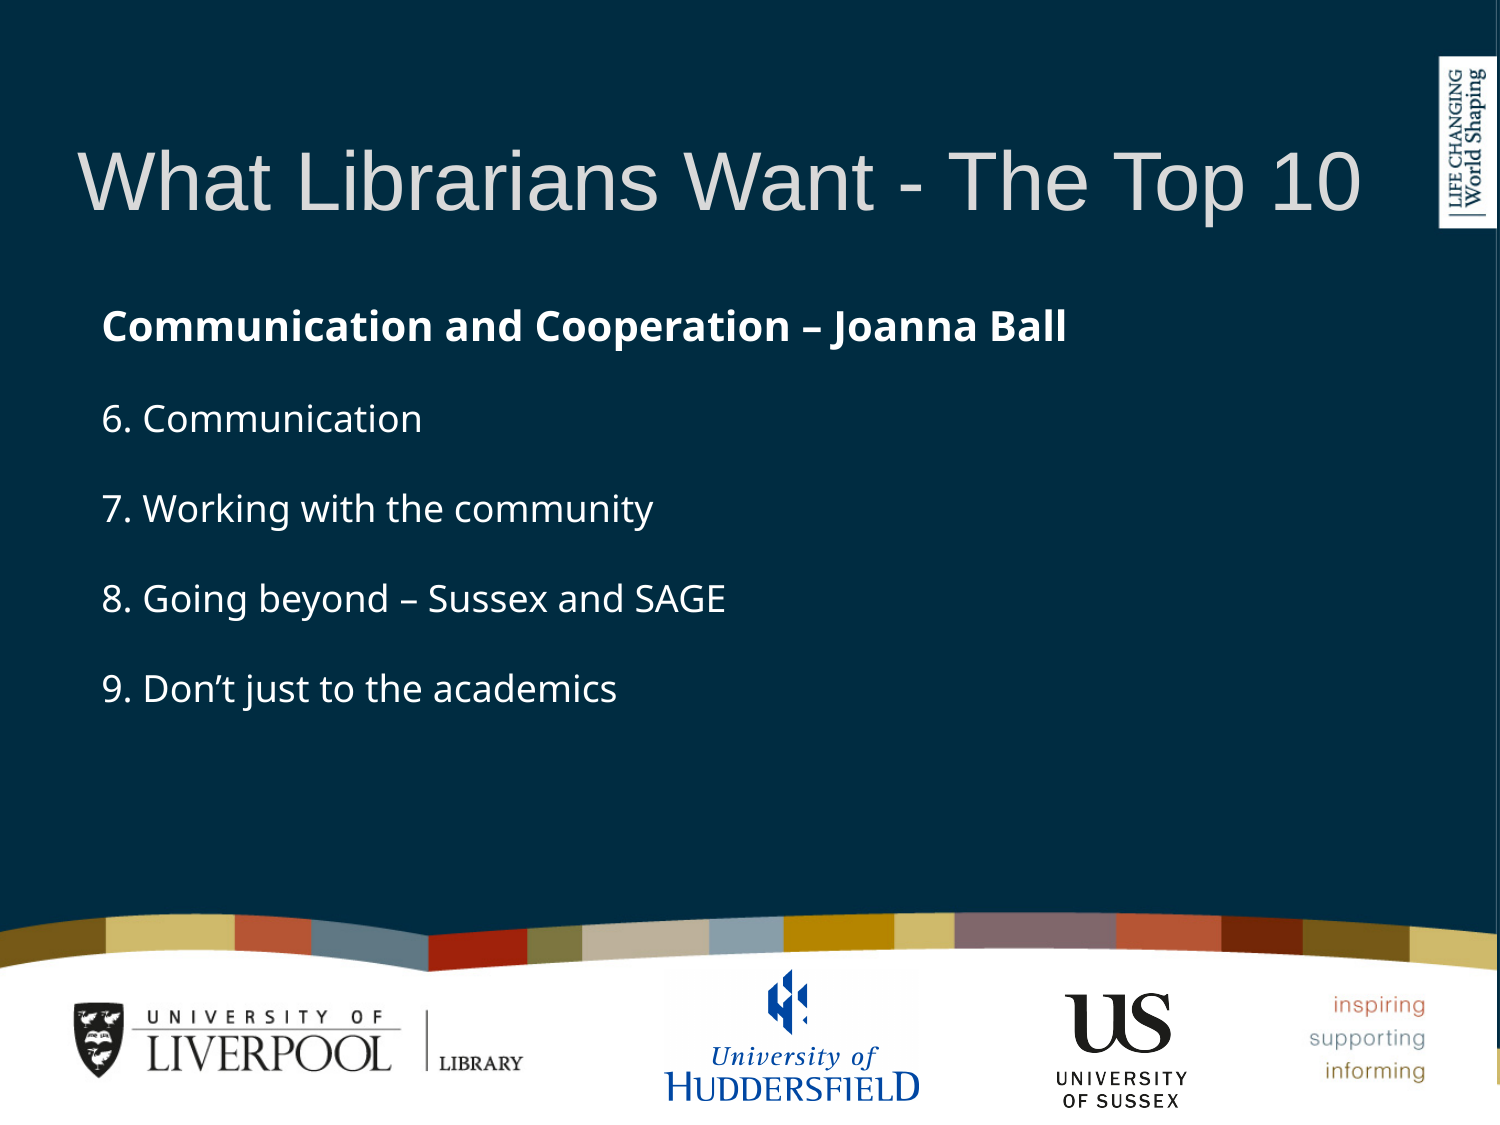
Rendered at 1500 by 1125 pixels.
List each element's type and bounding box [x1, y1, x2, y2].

picture [198, 318, 232, 340]
picture [196, 682, 212, 701]
picture [412, 166, 432, 209]
picture [604, 584, 621, 612]
picture [104, 405, 120, 432]
picture [578, 166, 612, 209]
picture [169, 412, 186, 432]
picture [211, 592, 222, 611]
picture [335, 682, 353, 702]
picture [582, 592, 598, 611]
picture [684, 153, 760, 209]
picture [198, 412, 220, 431]
picture [404, 682, 420, 702]
picture [474, 682, 489, 702]
picture [218, 494, 232, 521]
picture [403, 494, 408, 521]
picture [591, 502, 595, 521]
picture [162, 150, 196, 209]
picture [541, 682, 545, 701]
picture [284, 592, 300, 612]
picture [709, 314, 723, 341]
picture [537, 311, 559, 341]
picture [380, 412, 397, 432]
picture [518, 682, 534, 702]
picture [203, 502, 207, 521]
picture [206, 166, 248, 210]
picture [437, 166, 479, 210]
picture [767, 318, 787, 340]
picture [233, 412, 255, 431]
picture [144, 496, 176, 521]
picture [447, 318, 466, 341]
picture [355, 408, 366, 432]
picture [853, 157, 873, 210]
picture [456, 502, 470, 522]
picture [302, 153, 338, 209]
picture [435, 682, 450, 702]
picture [294, 319, 299, 340]
picture [243, 682, 251, 710]
picture [929, 318, 949, 340]
picture [456, 682, 470, 702]
picture [0, 911, 1500, 1125]
picture [560, 592, 575, 612]
picture [831, 312, 843, 349]
picture [656, 586, 677, 611]
picture [291, 412, 302, 431]
picture [1320, 152, 1359, 210]
picture [306, 318, 322, 341]
picture [902, 318, 922, 340]
picture [849, 318, 870, 341]
picture [409, 502, 419, 521]
picture [533, 502, 549, 521]
picture [320, 678, 331, 702]
picture [145, 405, 163, 432]
picture [248, 502, 264, 521]
picture [104, 585, 120, 612]
picture [584, 682, 598, 702]
picture [223, 678, 234, 702]
picture [804, 328, 820, 332]
picture [104, 675, 120, 702]
picture [1276, 153, 1311, 209]
picture [949, 153, 995, 209]
picture [500, 310, 520, 341]
picture [341, 498, 352, 522]
picture [740, 318, 761, 341]
picture [302, 502, 329, 521]
picture [492, 592, 505, 612]
picture [430, 585, 446, 612]
picture [474, 592, 487, 612]
picture [239, 319, 259, 341]
picture [372, 319, 377, 340]
picture [347, 167, 353, 209]
picture [351, 314, 366, 341]
picture [474, 318, 493, 340]
picture [589, 318, 610, 341]
picture [383, 318, 404, 341]
picture [1206, 166, 1242, 227]
picture [901, 185, 921, 191]
picture [546, 682, 569, 701]
picture [474, 502, 492, 522]
picture [1046, 310, 1051, 340]
picture [258, 682, 274, 702]
picture [516, 502, 526, 521]
picture [382, 674, 398, 701]
picture [323, 592, 341, 612]
picture [262, 412, 278, 432]
picture [409, 412, 419, 431]
picture [1004, 150, 1038, 209]
picture [426, 502, 442, 522]
picture [104, 311, 125, 341]
picture [130, 318, 151, 341]
picture [365, 150, 401, 210]
picture [551, 502, 561, 521]
picture [513, 167, 519, 209]
picture [318, 412, 331, 432]
picture [78, 153, 154, 209]
picture [1019, 318, 1039, 341]
picture [347, 592, 363, 611]
picture [327, 318, 346, 341]
picture [369, 584, 386, 612]
picture [250, 157, 270, 210]
picture [463, 592, 468, 611]
picture [602, 682, 615, 702]
picture [192, 412, 197, 431]
picture [1048, 166, 1086, 210]
picture [531, 592, 546, 611]
picture [616, 318, 636, 350]
picture [955, 318, 975, 341]
picture [530, 166, 572, 210]
picture [710, 586, 724, 611]
picture [993, 312, 1014, 340]
picture [510, 592, 526, 612]
picture [498, 502, 514, 521]
picture [486, 166, 506, 209]
picture [684, 318, 703, 341]
picture [681, 585, 702, 612]
picture [1059, 310, 1064, 340]
picture [763, 166, 805, 210]
picture [267, 318, 286, 340]
picture [637, 585, 653, 612]
picture [410, 318, 430, 340]
picture [146, 676, 167, 701]
picture [262, 584, 266, 611]
picture [297, 678, 308, 702]
picture [387, 498, 398, 522]
picture [157, 318, 191, 340]
picture [811, 166, 845, 209]
picture [597, 502, 607, 521]
picture [366, 678, 377, 702]
picture [495, 674, 512, 702]
picture [267, 592, 278, 612]
picture [452, 592, 462, 612]
picture [875, 318, 895, 341]
picture [270, 502, 287, 530]
picture [179, 502, 197, 522]
picture [103, 496, 120, 521]
picture [228, 592, 245, 620]
picture [357, 494, 373, 521]
picture [563, 318, 584, 341]
picture [227, 412, 232, 431]
picture [641, 318, 661, 341]
picture [622, 498, 652, 530]
picture [667, 318, 681, 340]
picture [1439, 56, 1496, 228]
picture [145, 585, 166, 612]
picture [729, 319, 734, 340]
picture [280, 682, 293, 702]
picture [568, 502, 584, 522]
picture [403, 412, 407, 431]
picture [172, 682, 190, 702]
picture [1158, 166, 1196, 210]
picture [302, 592, 320, 620]
picture [335, 412, 350, 432]
picture [621, 166, 656, 210]
picture [172, 592, 190, 612]
picture [1114, 153, 1160, 209]
picture [206, 592, 210, 611]
picture [286, 412, 290, 431]
